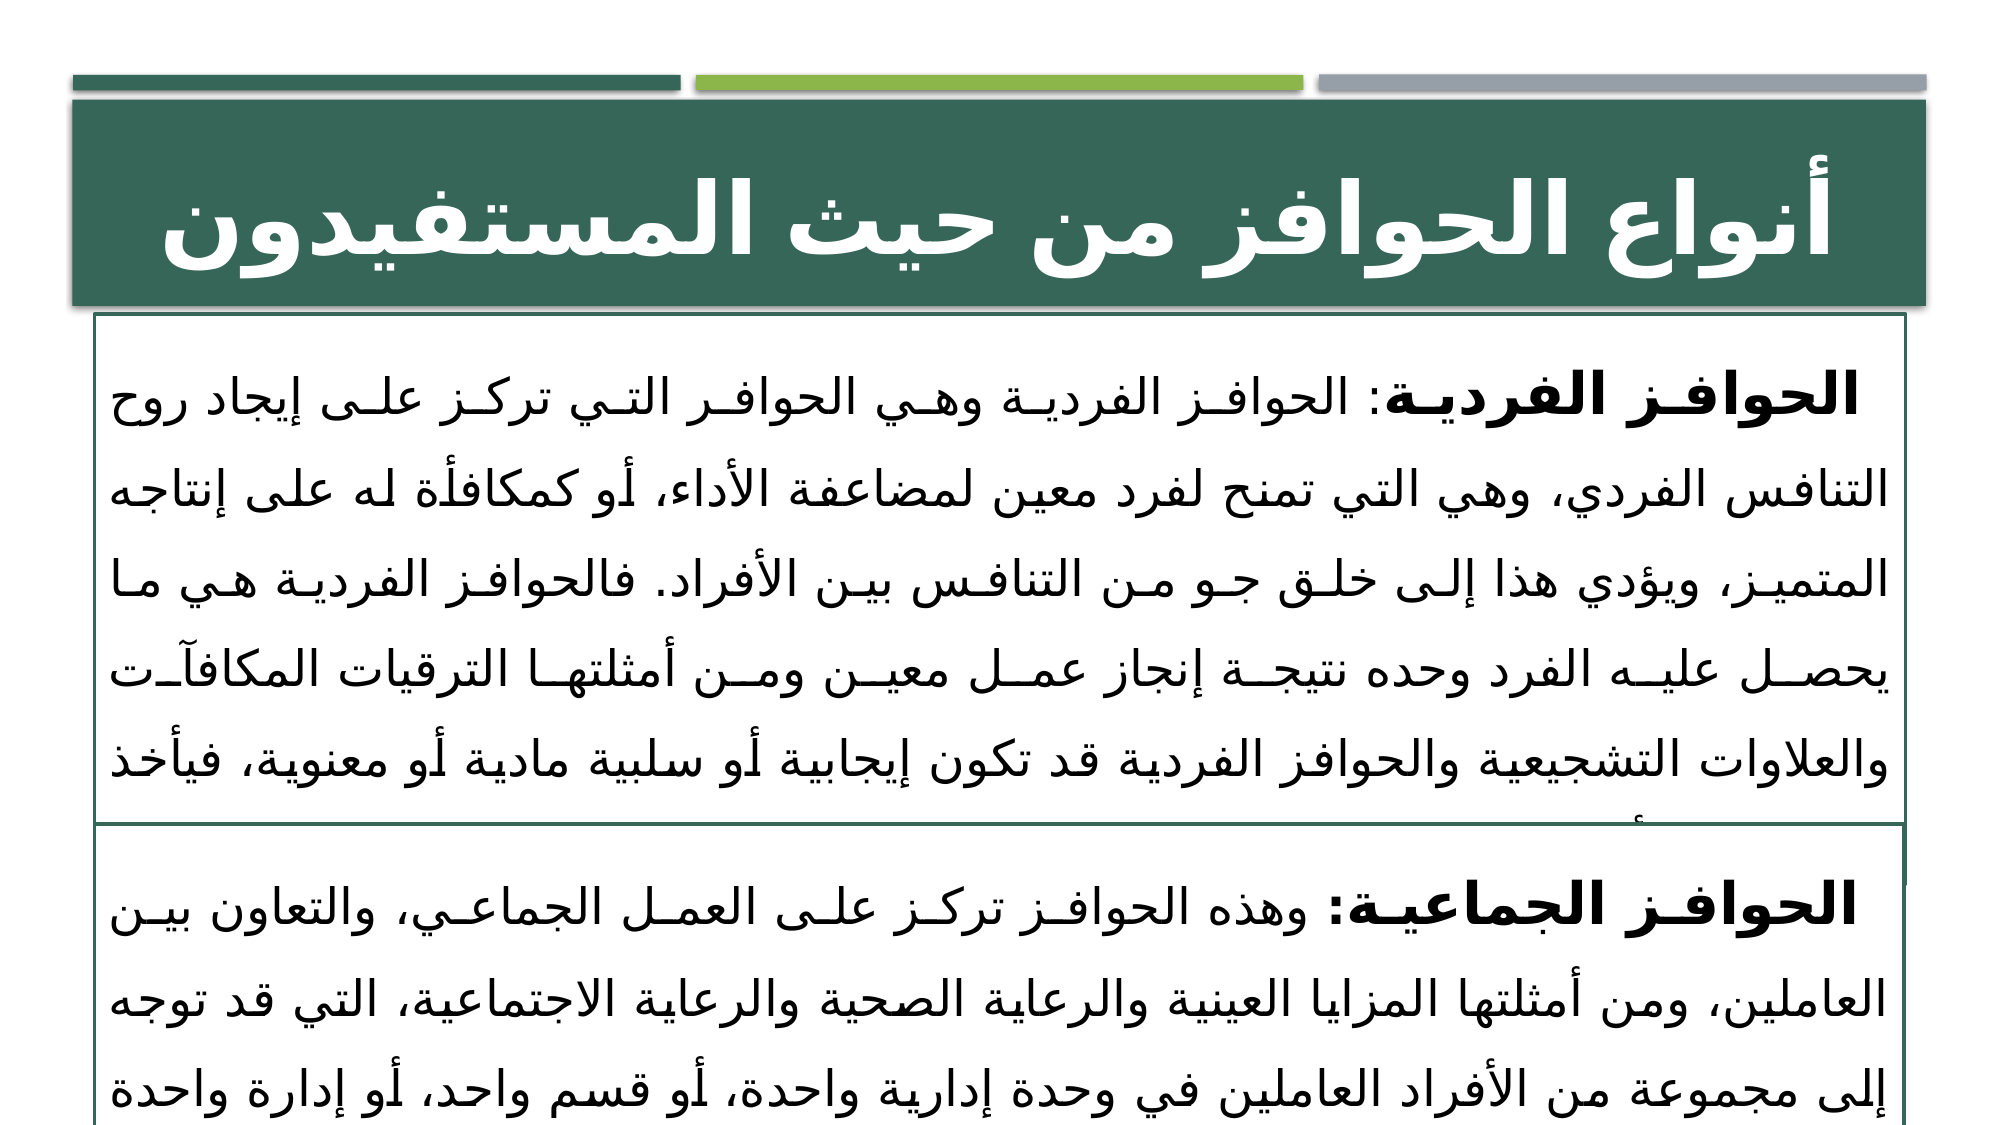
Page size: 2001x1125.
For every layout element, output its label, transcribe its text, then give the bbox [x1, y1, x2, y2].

text_box الحوافز الجماعية: وهذه الحوافز تركز على العمل الجماعي، والتعاون بين العاملين، ومن أمثلتها المزايا العينية والرعاية الصحية والرعاية الاجتماعية، التي قد توجه إلى مجموعة من الأفراد العاملين في وحدة إدارية واحدة، أو قسم واحد، أو إدارة واحدة لحفزهم على تحسين ورفع [93, 822, 1906, 1125]
title أنواع الحوافز من حيث المستفيدون [94, 119, 1904, 282]
text_box الحوافز الفردية: الحوافز الفردية وهي الحوافر التي تركز على إيجاد روح التنافس الفردي، وهي التي تمنح لفرد معين لمضاعفة الأداء، أو كمكافأة له على إنتاجه المتميز، ويؤدي هذا إلى خلق جو من التنافس بين الأفراد. فالحوافز الفردية هي ما يحصل عليه الفرد وحده نتيجة إنجاز عمل معين ومن أمثلتها الترقيات المكافآت والعلاوات التشجيعية والحوافز الفردية قد تكون إيجابية أو سلبية مادية أو معنوية، فيأخذ العامل مكافأة تشجيعية نظير عمله الممتاز. [93, 312, 1907, 886]
